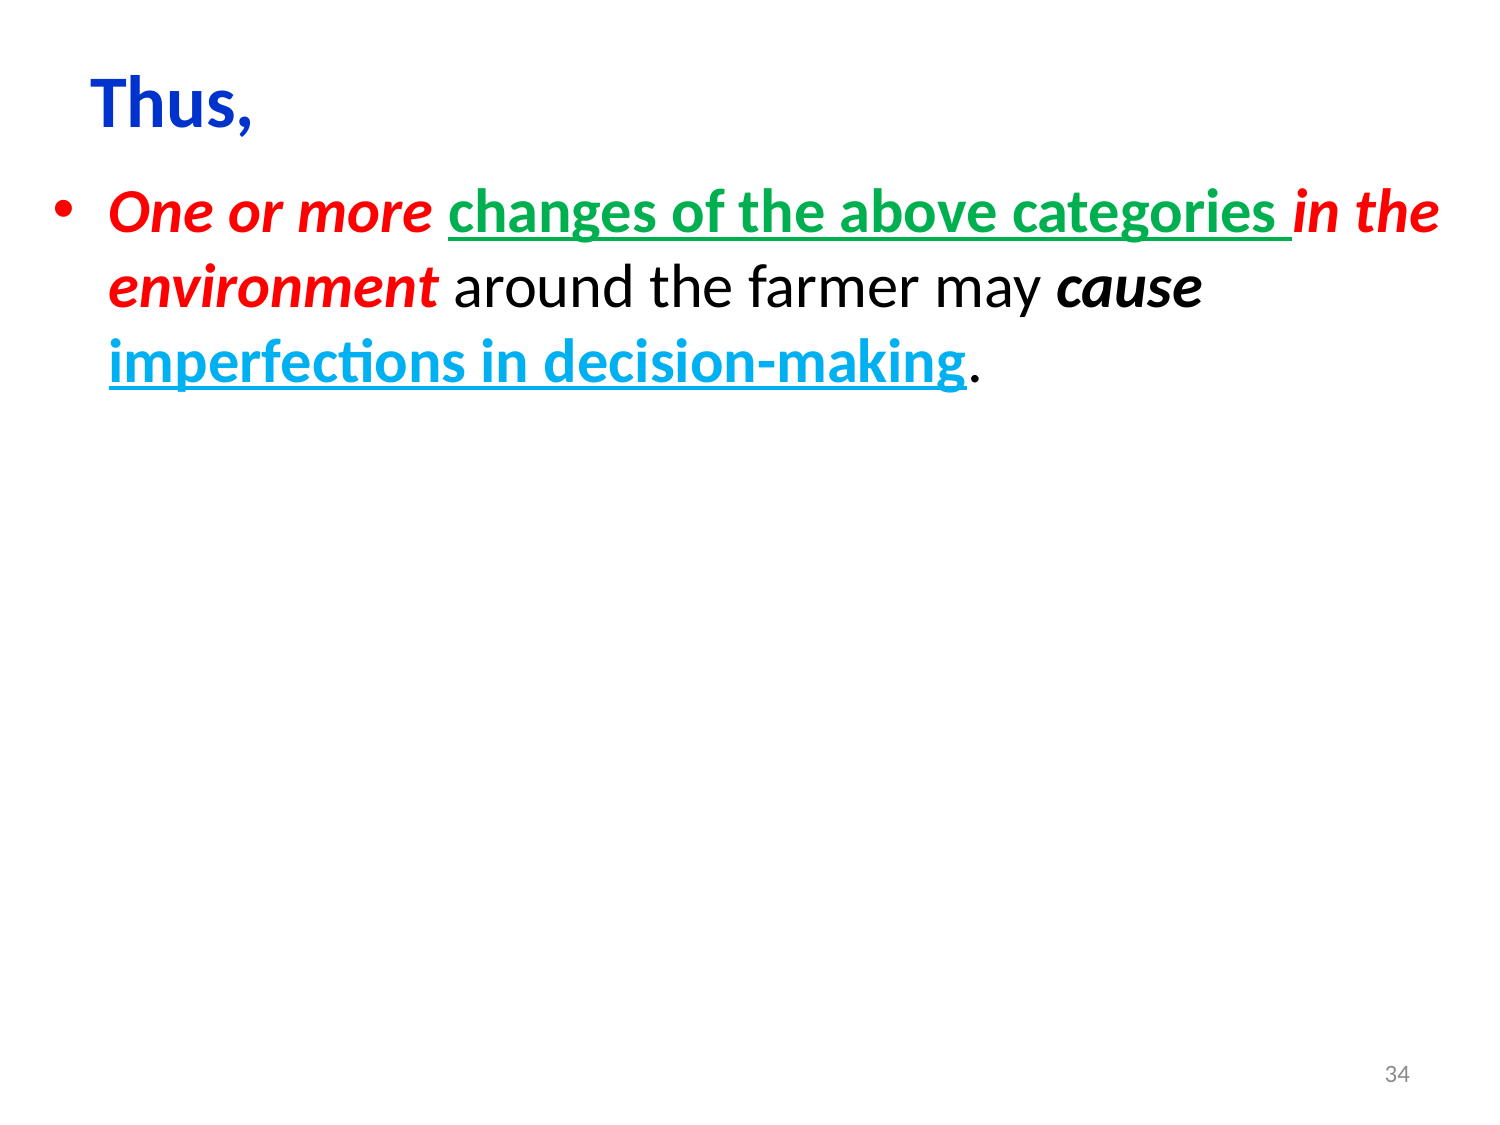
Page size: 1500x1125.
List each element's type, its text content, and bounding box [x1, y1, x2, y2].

slide_number 34 [1074, 1042, 1425, 1103]
list One or more changes of the above categories in the environment around the farmer may cause imperfections in decision-making. [37, 162, 1500, 1075]
title Thus, [75, 45, 1425, 150]
